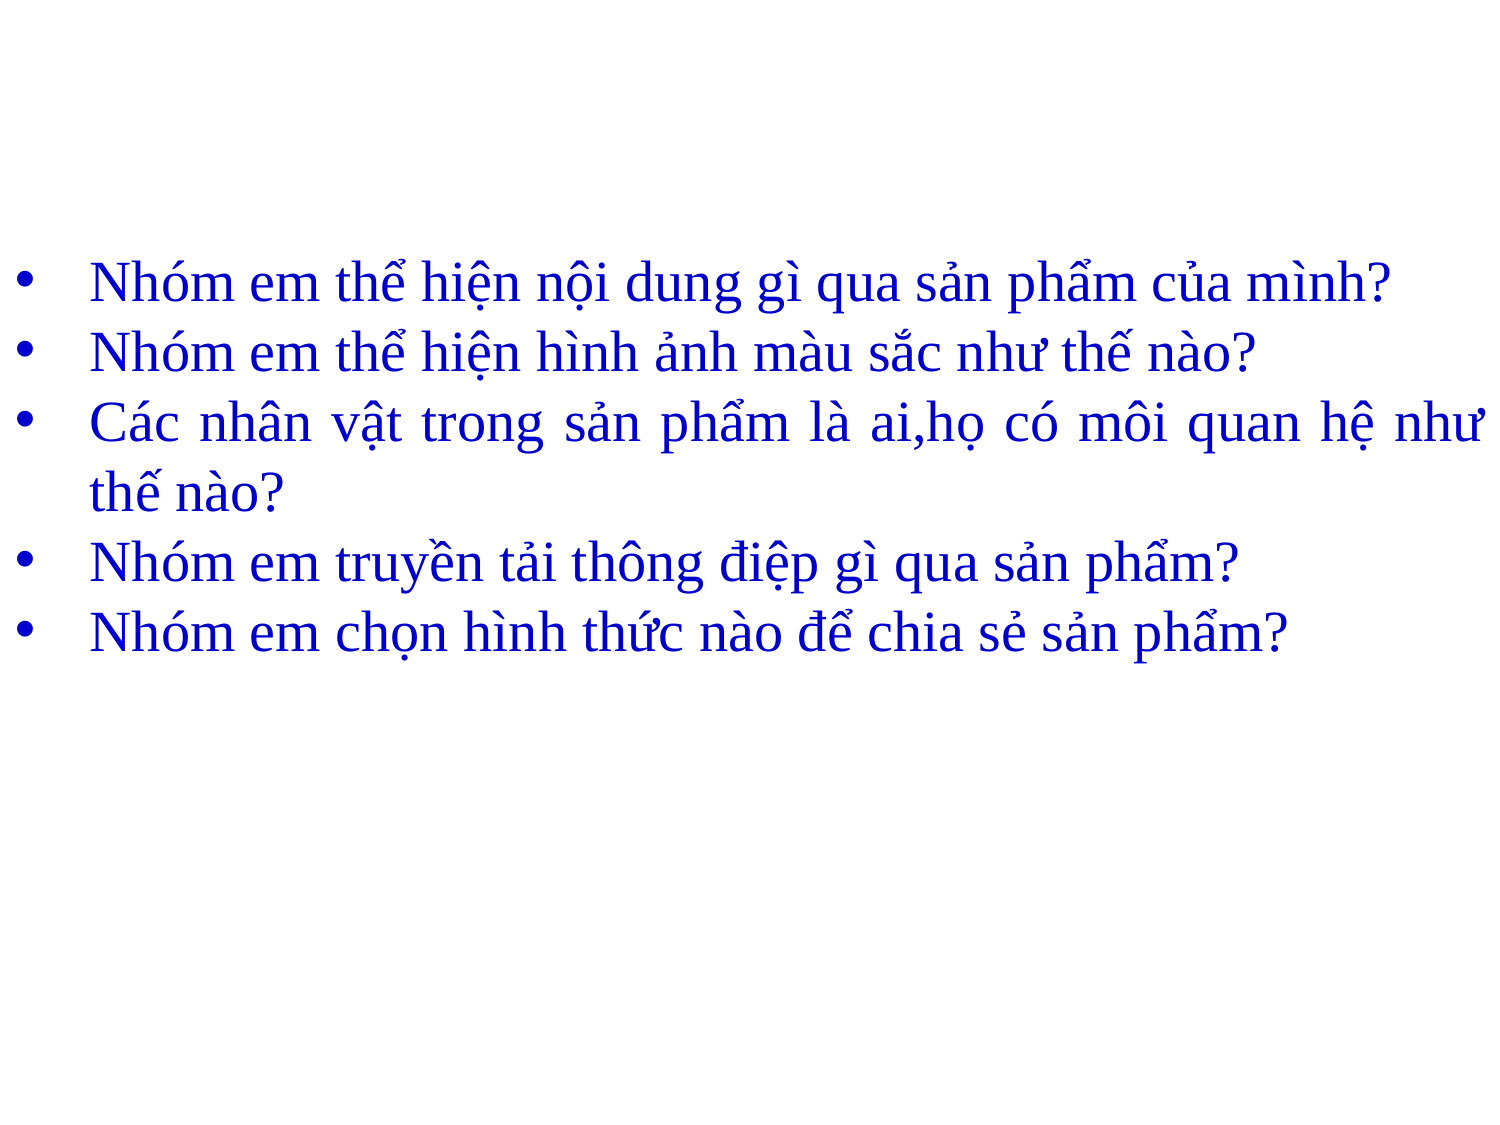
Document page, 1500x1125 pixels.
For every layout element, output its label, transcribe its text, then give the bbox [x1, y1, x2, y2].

text_box Nhóm em thể hiện nội dung gì qua sản phẩm của mình? Nhóm em thể hiện hình ảnh màu sắc như thế nào? Các nhân vật trong sản phẩm là ai,họ có môi quan hệ như thế nào? Nhóm em truyền tải thông điệp gì qua sản phẩm? Nhóm em chọn hình thức nào để chia sẻ sản phẩm? [0, 236, 1500, 671]
